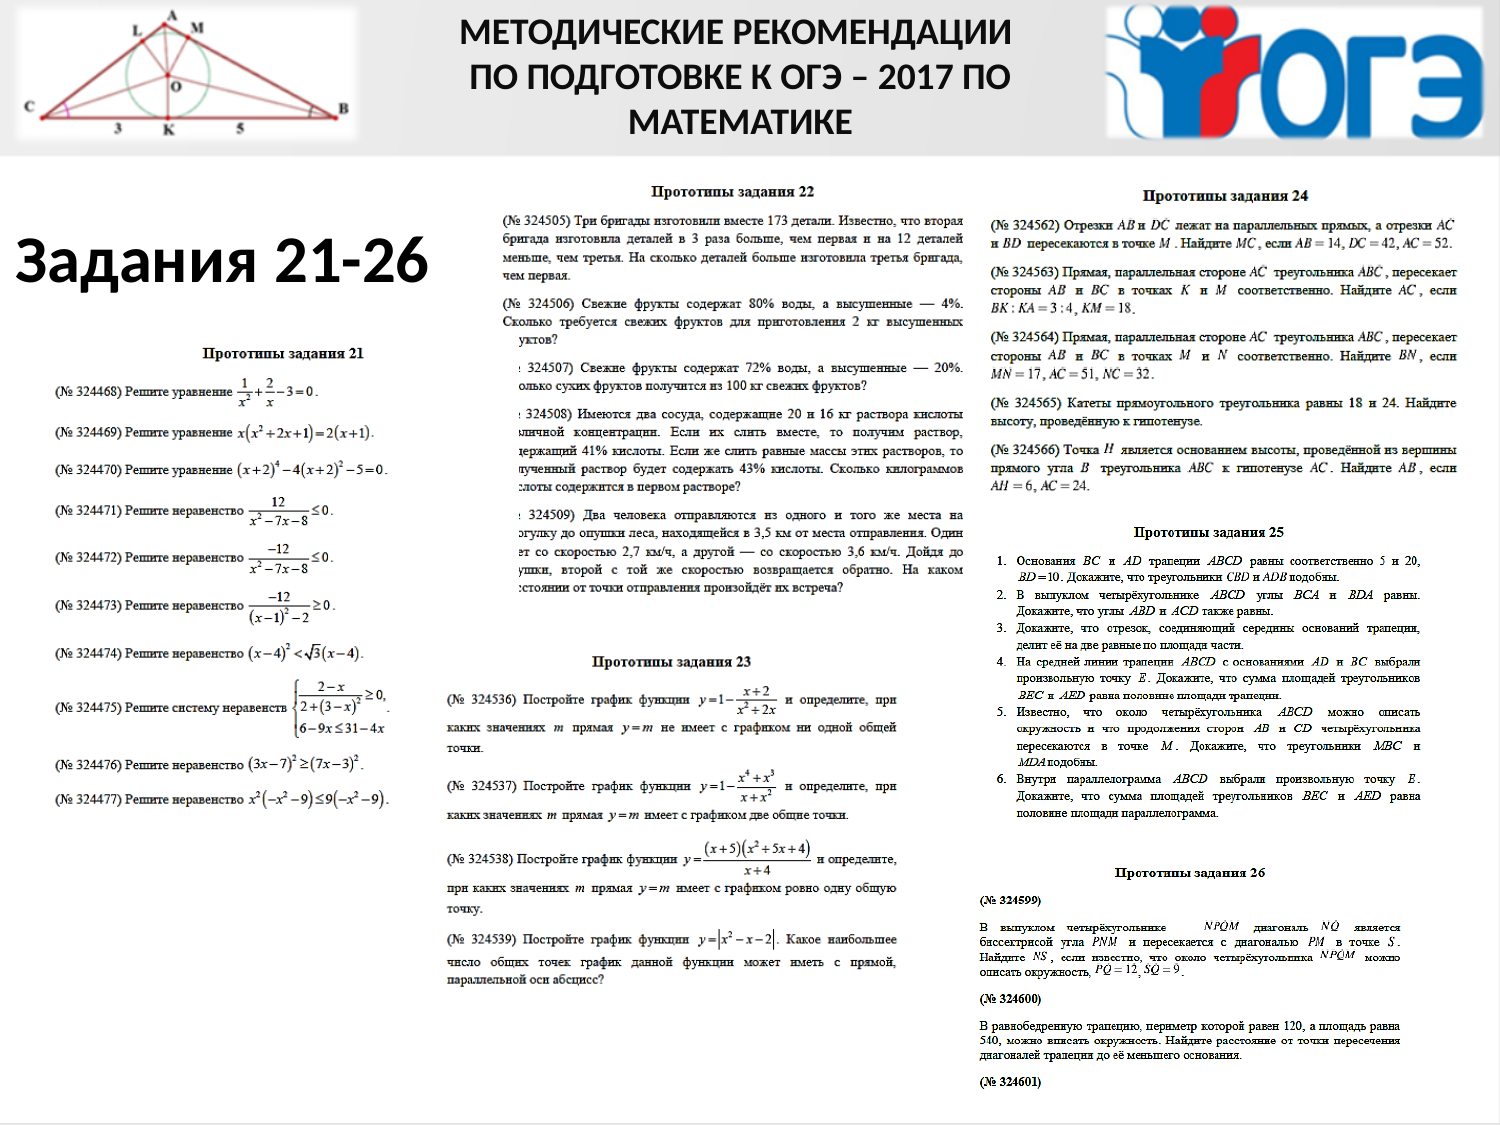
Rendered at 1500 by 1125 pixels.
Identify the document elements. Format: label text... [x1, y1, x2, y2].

picture [0, 0, 1500, 1125]
text_box Задания 21-26 [0, 208, 445, 303]
text_box МЕТОДИЧЕСКИЕ РЕКОМЕНДАЦИИ ПО ПОДГОТОВКЕ К ОГЭ – 2017 ПО МАТЕМАТИКЕ [338, 0, 1142, 150]
